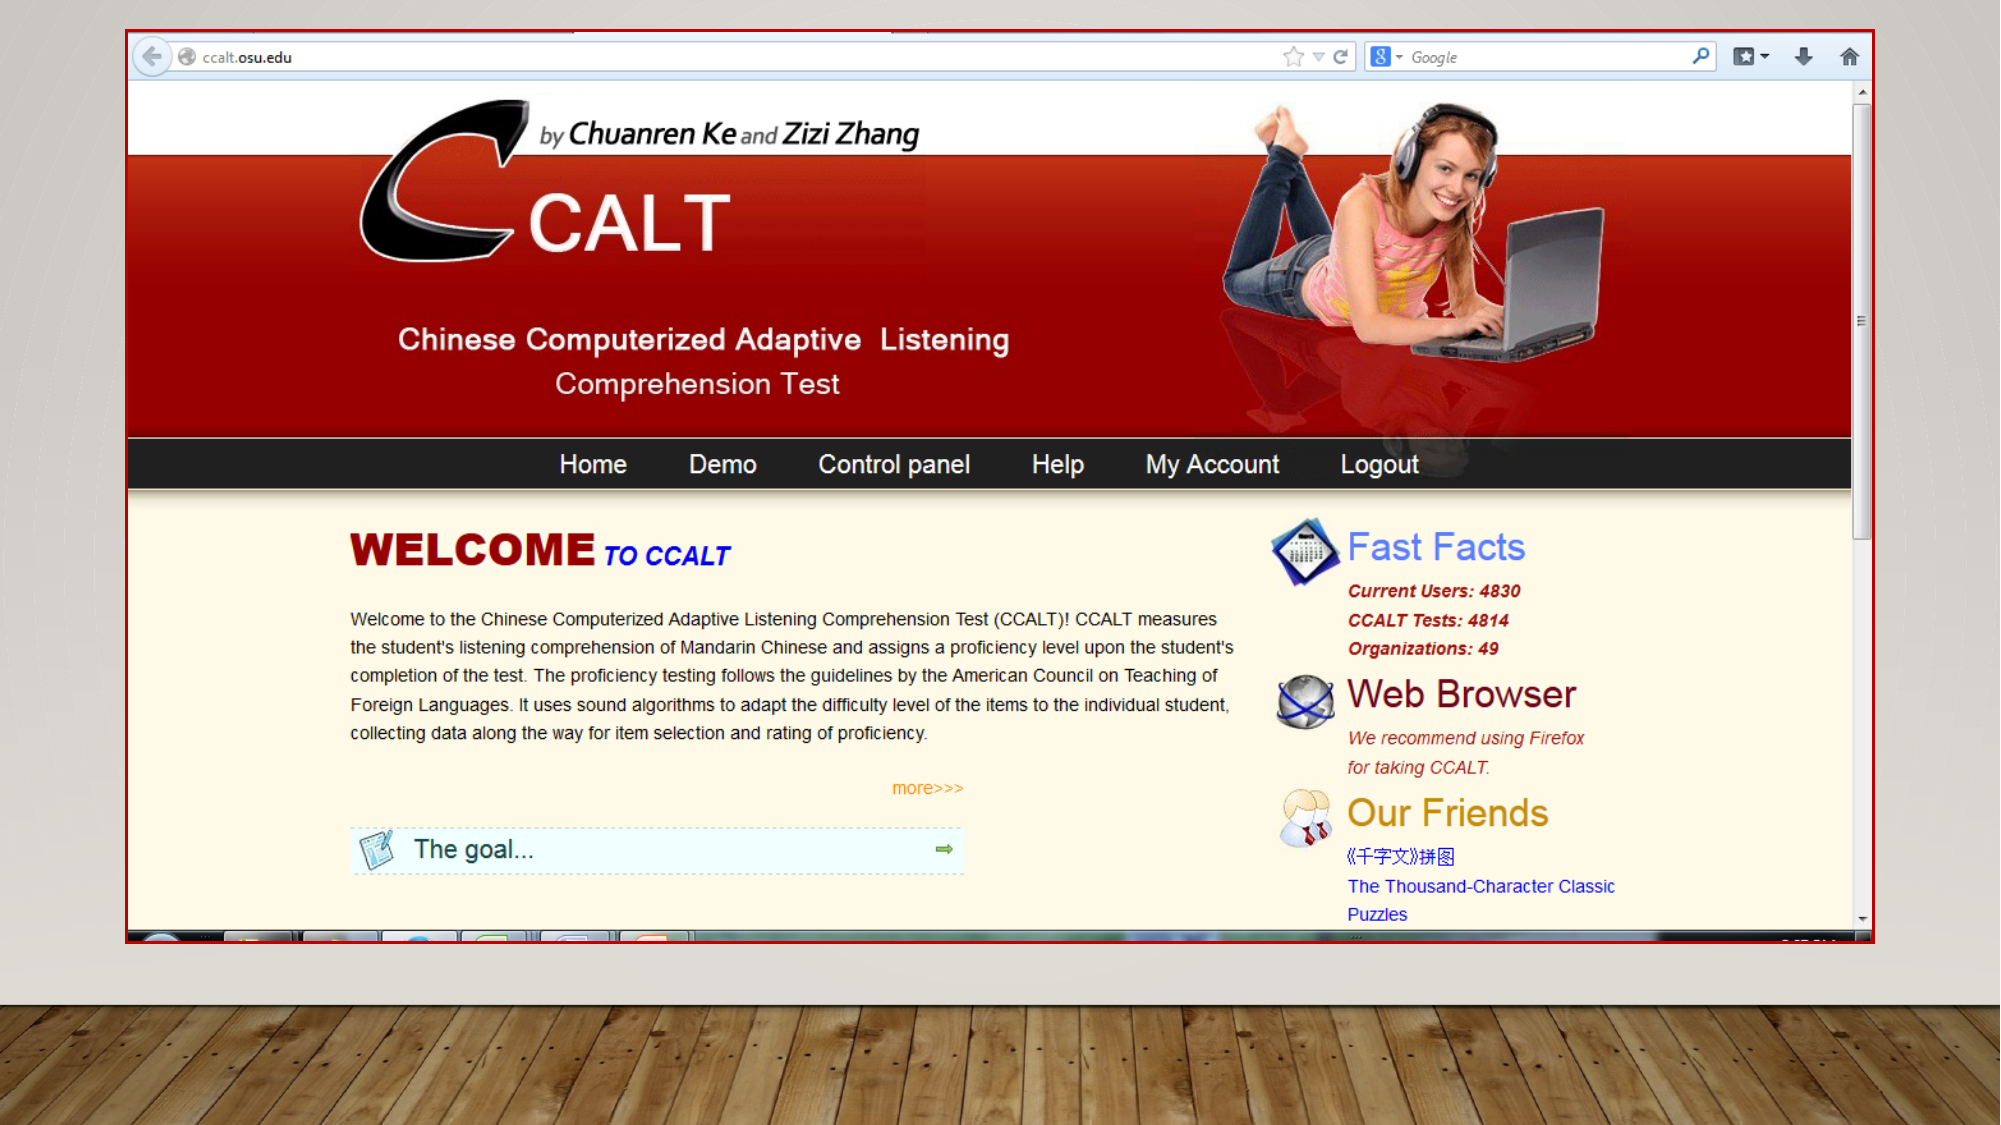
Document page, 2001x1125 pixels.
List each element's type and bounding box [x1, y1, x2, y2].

list [127, 31, 1873, 941]
picture [0, 1005, 2000, 1125]
